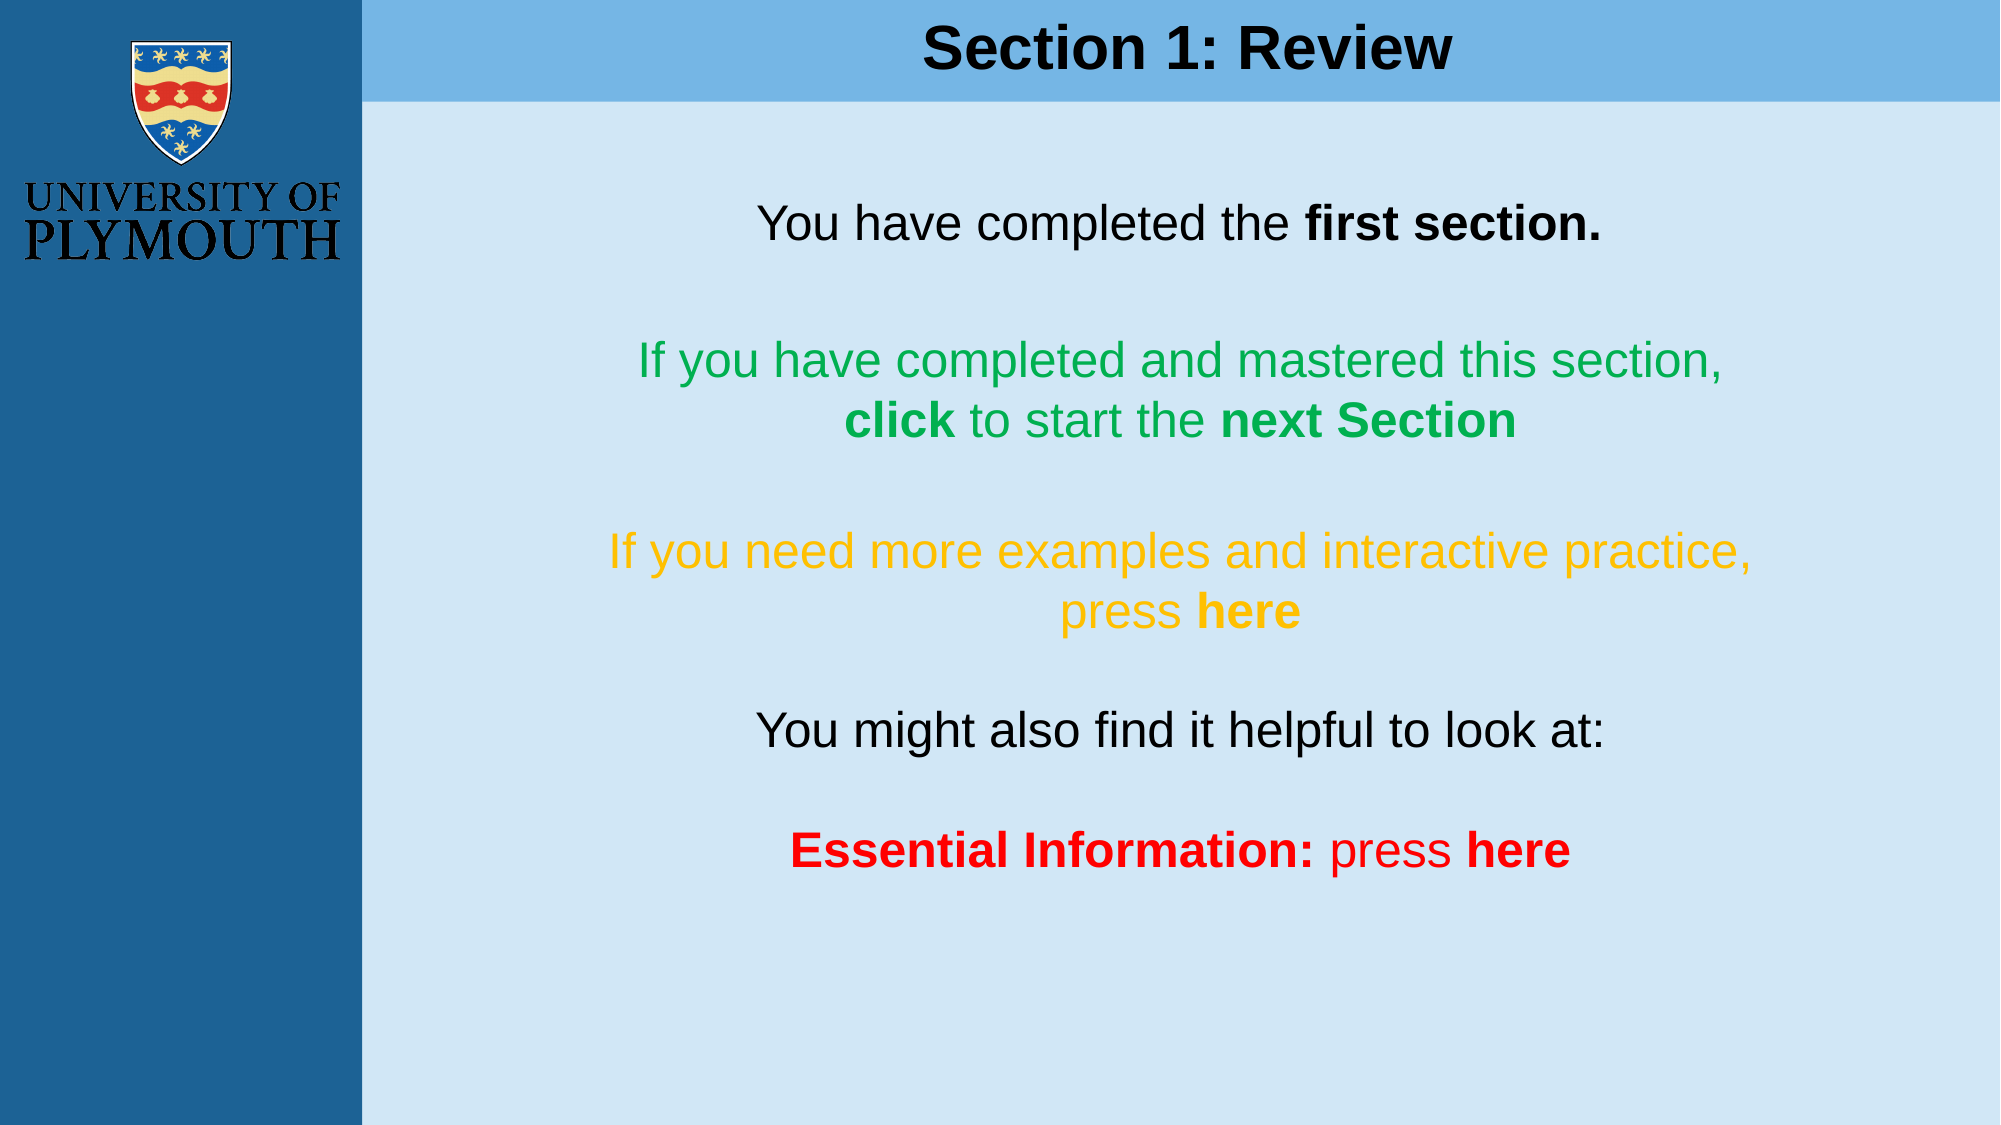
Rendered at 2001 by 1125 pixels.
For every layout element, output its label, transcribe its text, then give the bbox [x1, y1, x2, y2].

text_box You might also find it helpful to look at: Essential Information: press here [361, 689, 2000, 945]
text_box If you have completed and mastered this section, click to start the next Section [361, 319, 2000, 455]
picture [0, 0, 378, 300]
text_box Section 1: Review [360, 0, 1999, 90]
text_box If you need more examples and interactive practice, press here [361, 511, 2000, 646]
text_box You have completed the first section. [361, 183, 1997, 259]
